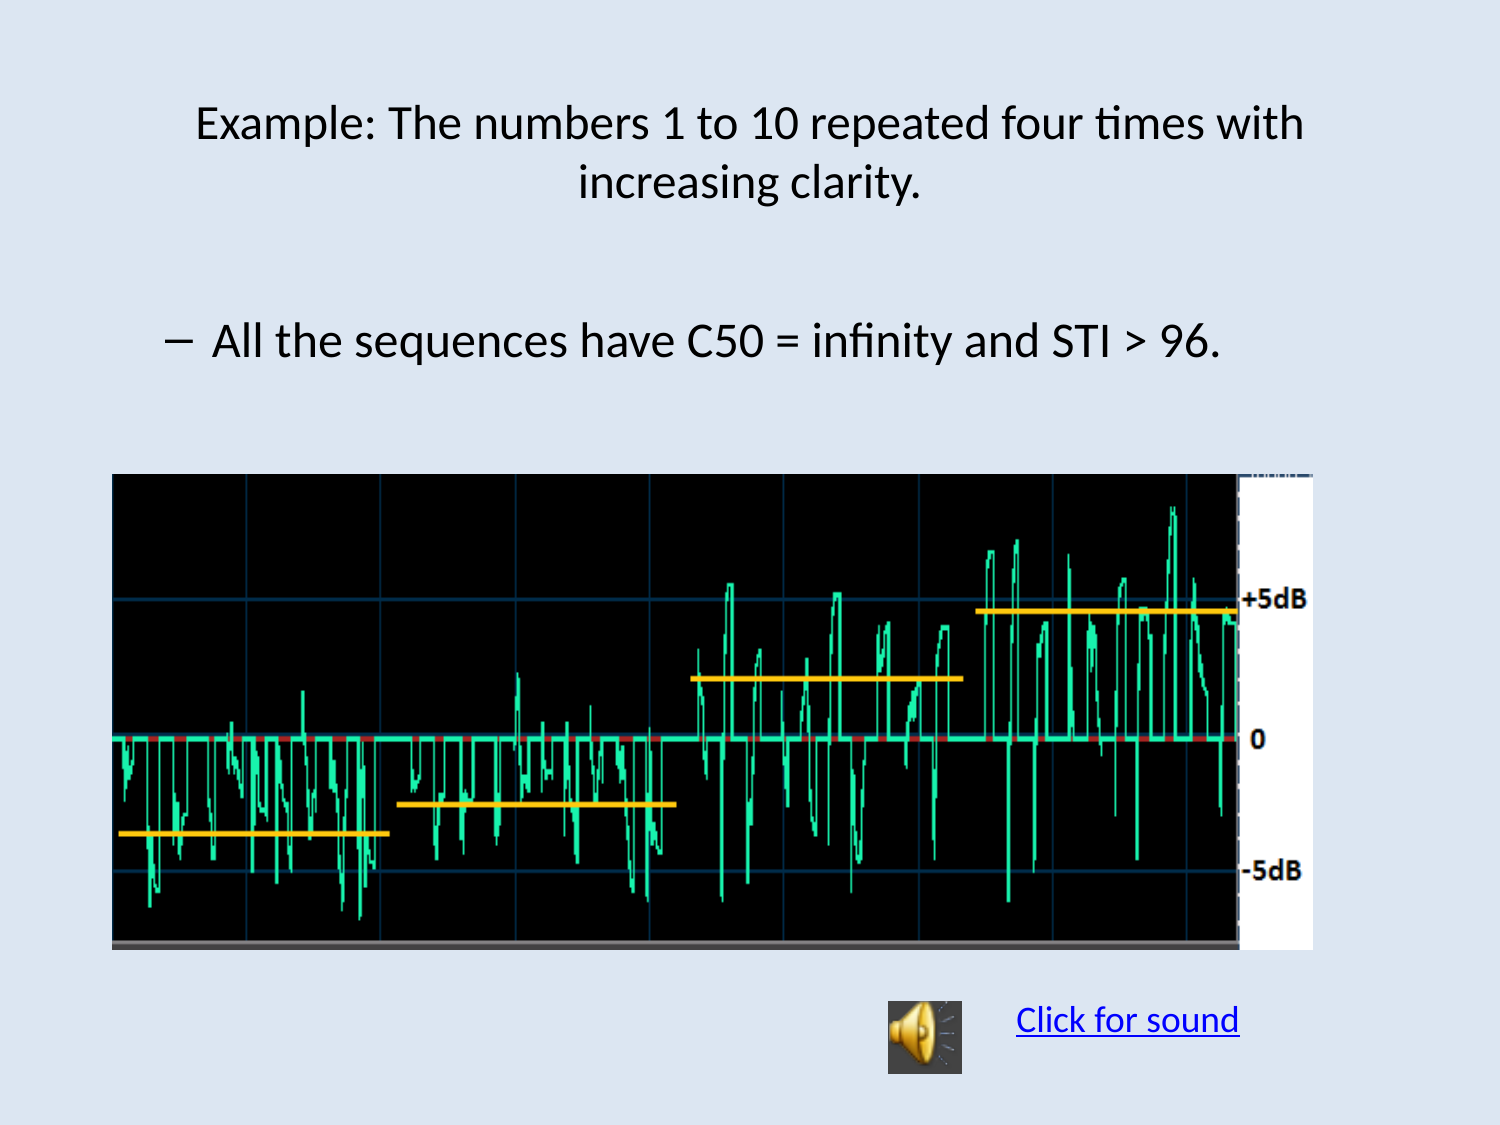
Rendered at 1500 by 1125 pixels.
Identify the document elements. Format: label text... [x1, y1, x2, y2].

text_box Click for sound [1001, 987, 1256, 1048]
list All the sequences have C50 = infinity and STI > 96. [75, 299, 1425, 513]
picture [112, 474, 1313, 951]
title Example: The numbers 1 to 10 repeated four times with increasing clarity. [75, 82, 1425, 275]
picture [887, 999, 963, 1076]
